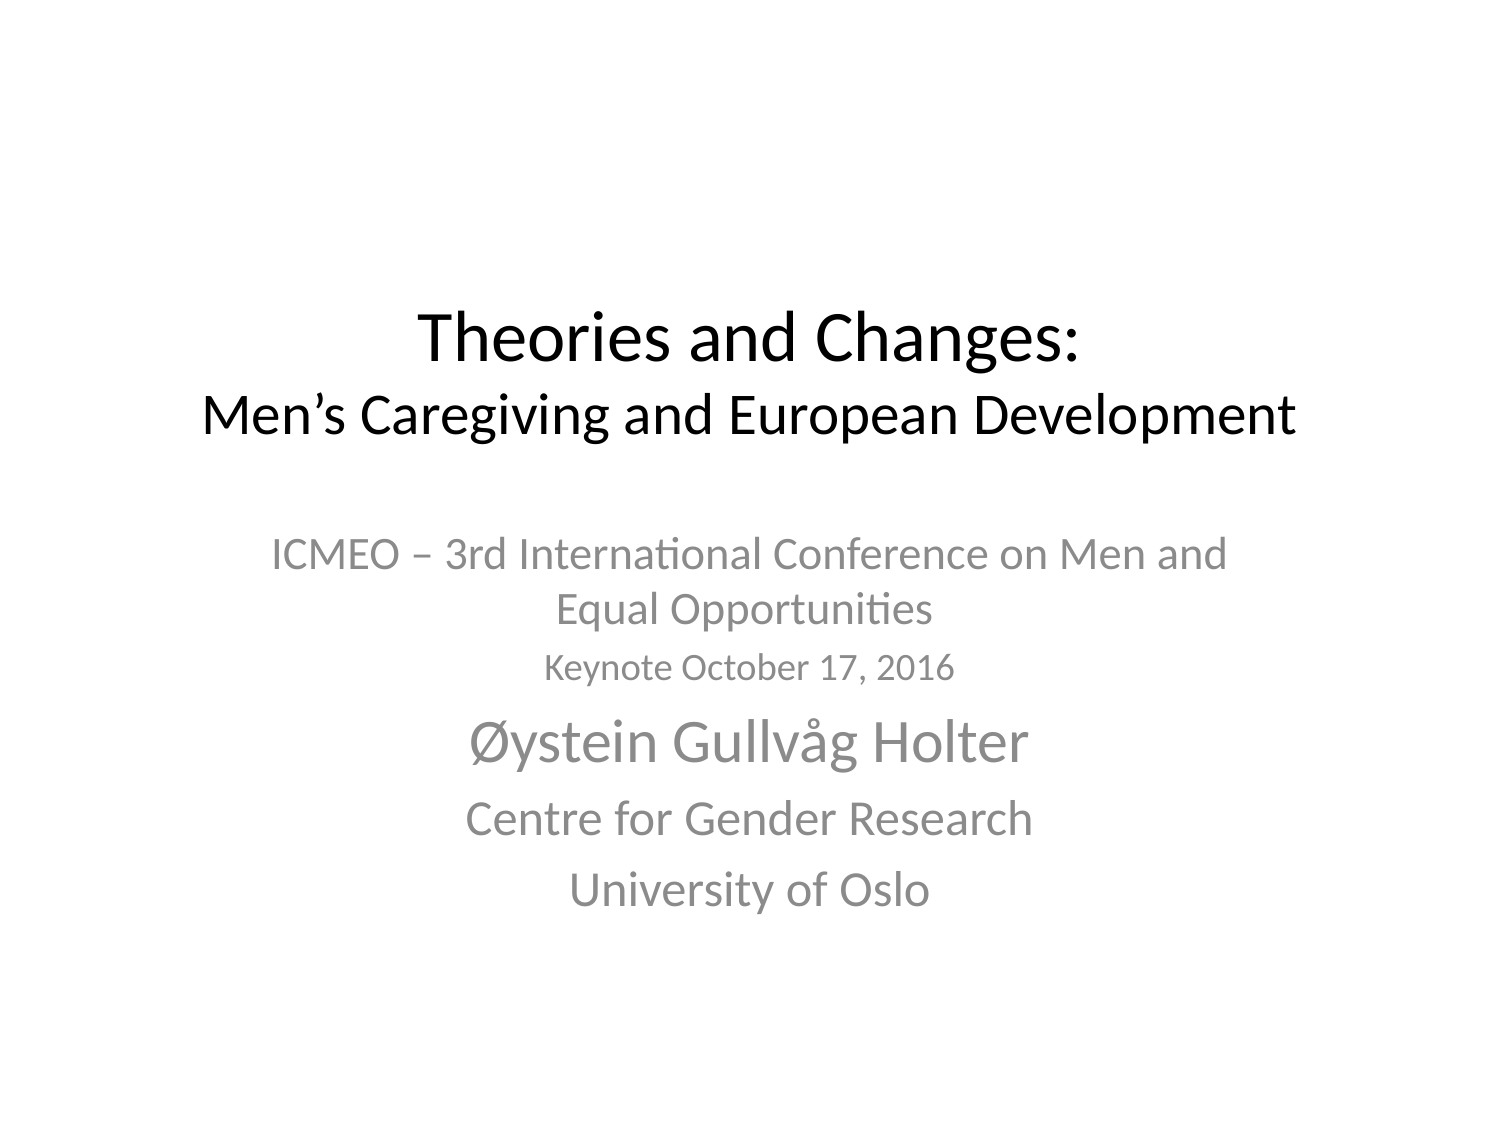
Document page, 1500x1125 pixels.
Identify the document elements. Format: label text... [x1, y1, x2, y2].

subtitle ICMEO – 3rd International Conference on Men and Equal Opportunities Keynote October 17, 2016 Øystein Gullvåg Holter Centre for Gender Research University of Oslo [225, 515, 1275, 925]
title Theories and Changes: Men’s Caregiving and European Development [112, 278, 1388, 527]
